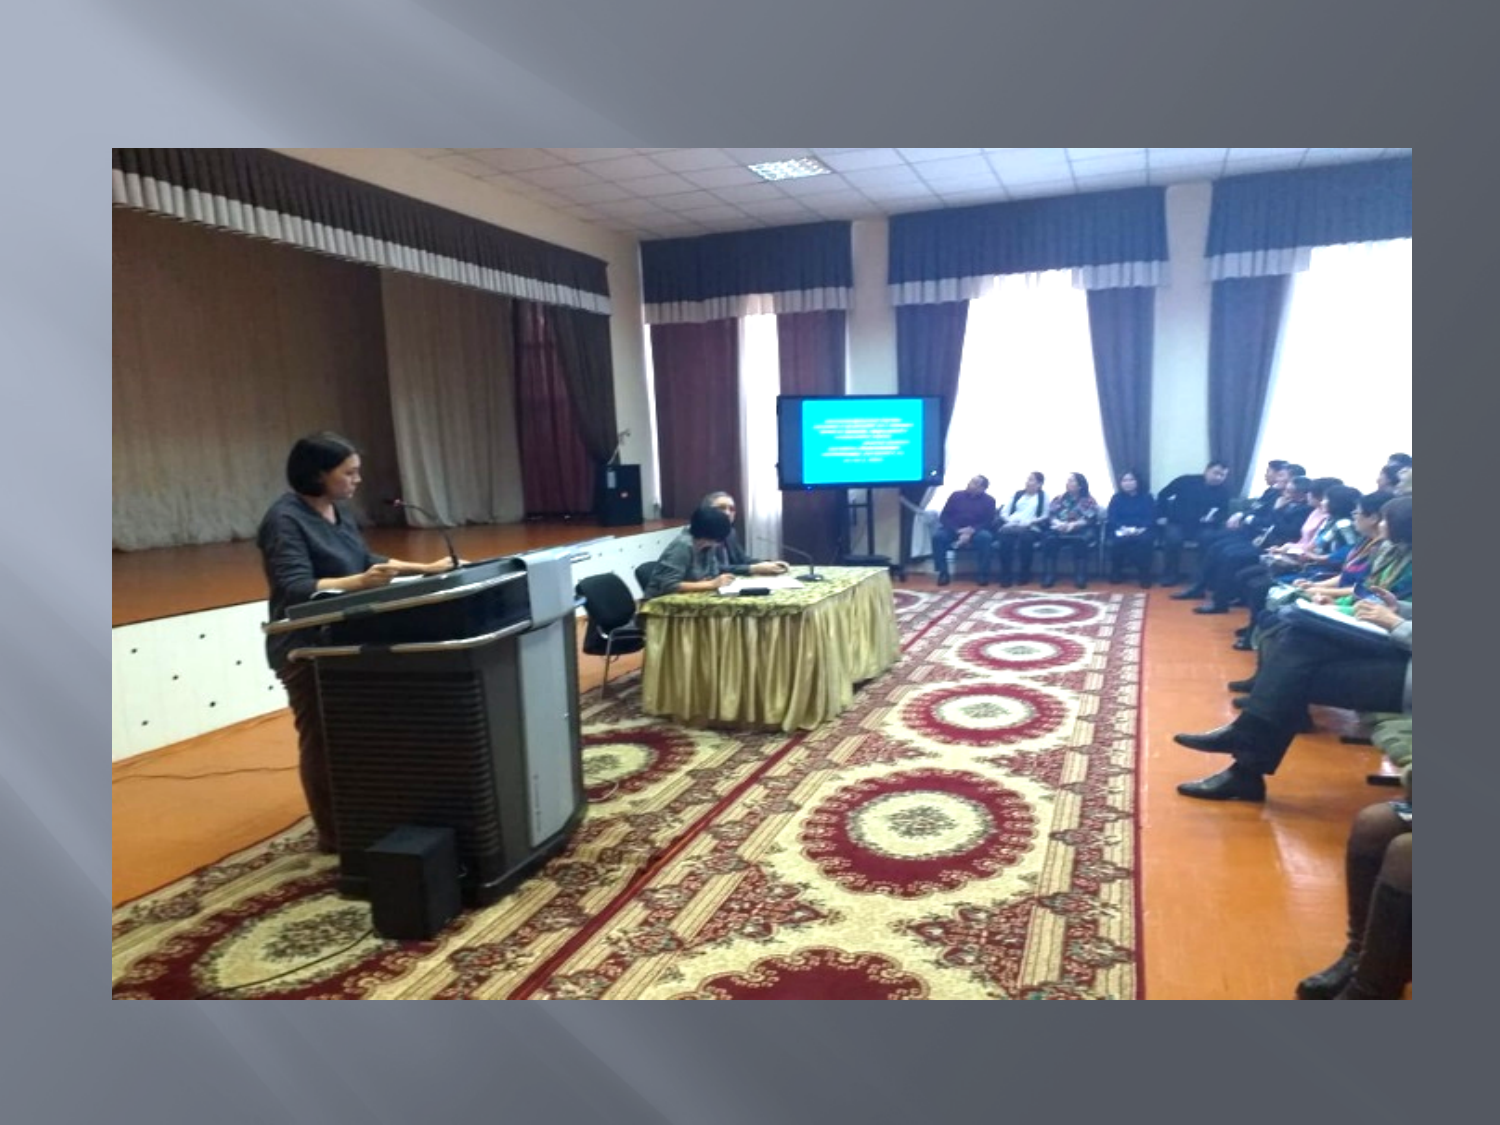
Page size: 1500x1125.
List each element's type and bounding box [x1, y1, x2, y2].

picture [111, 148, 1412, 1000]
